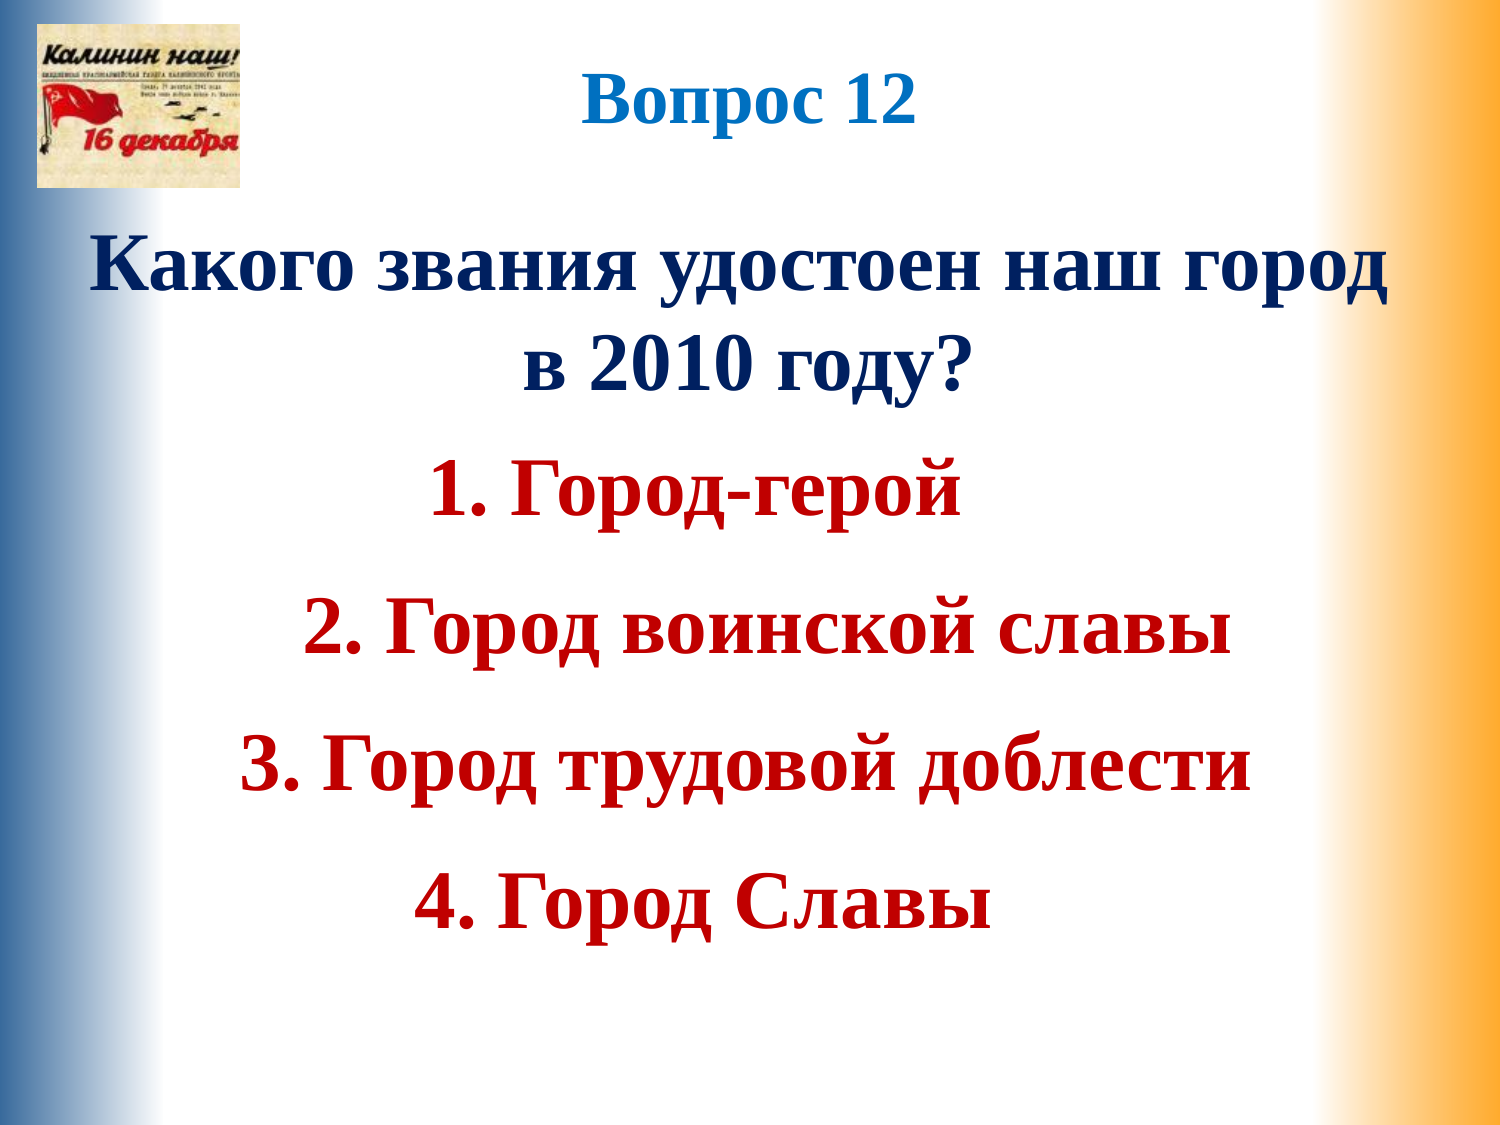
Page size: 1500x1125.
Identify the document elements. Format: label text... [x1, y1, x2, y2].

text_box 4. Город Славы [399, 837, 1500, 953]
title Вопрос 12 [74, 0, 1426, 188]
text_box 3. Город трудовой доблести [225, 699, 1375, 815]
list Какого звания удостоен наш город в 2010 году? [0, 199, 1500, 853]
text_box 2. Город воинской славы [287, 562, 1450, 678]
text_box 1. Город-герой [412, 425, 1500, 540]
picture [37, 24, 240, 188]
